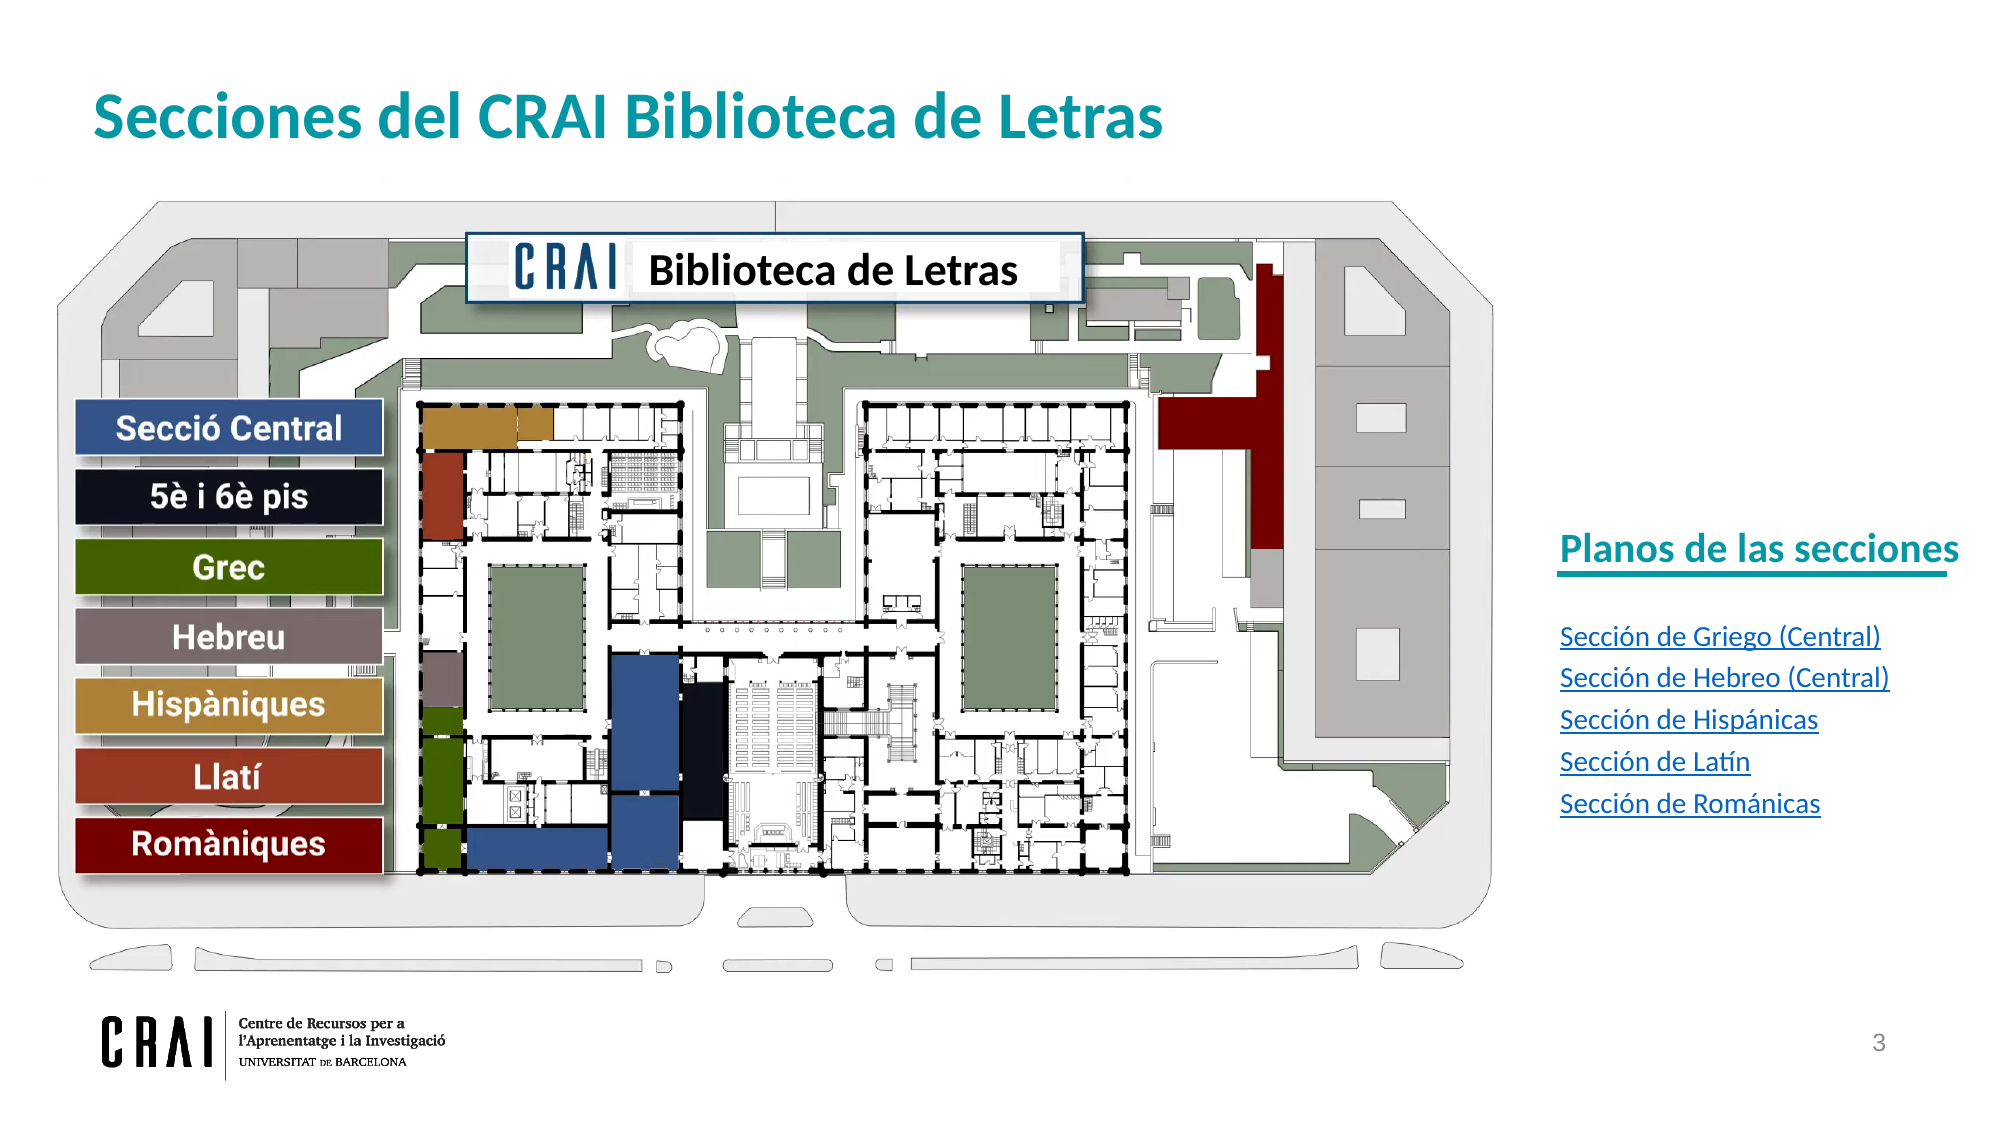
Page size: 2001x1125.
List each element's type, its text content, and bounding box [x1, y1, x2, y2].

slide_number 3 [1451, 1011, 1902, 1072]
text_box Planos de las secciones Sección de Griego (Central) Sección de Hebreo (Central) Sección de Hispánicas Sección de Latín Sección de Románicas [1545, 503, 2000, 854]
text_box Secciones del CRAI Biblioteca de Letras [78, 73, 1500, 161]
picture [31, 174, 1518, 1105]
